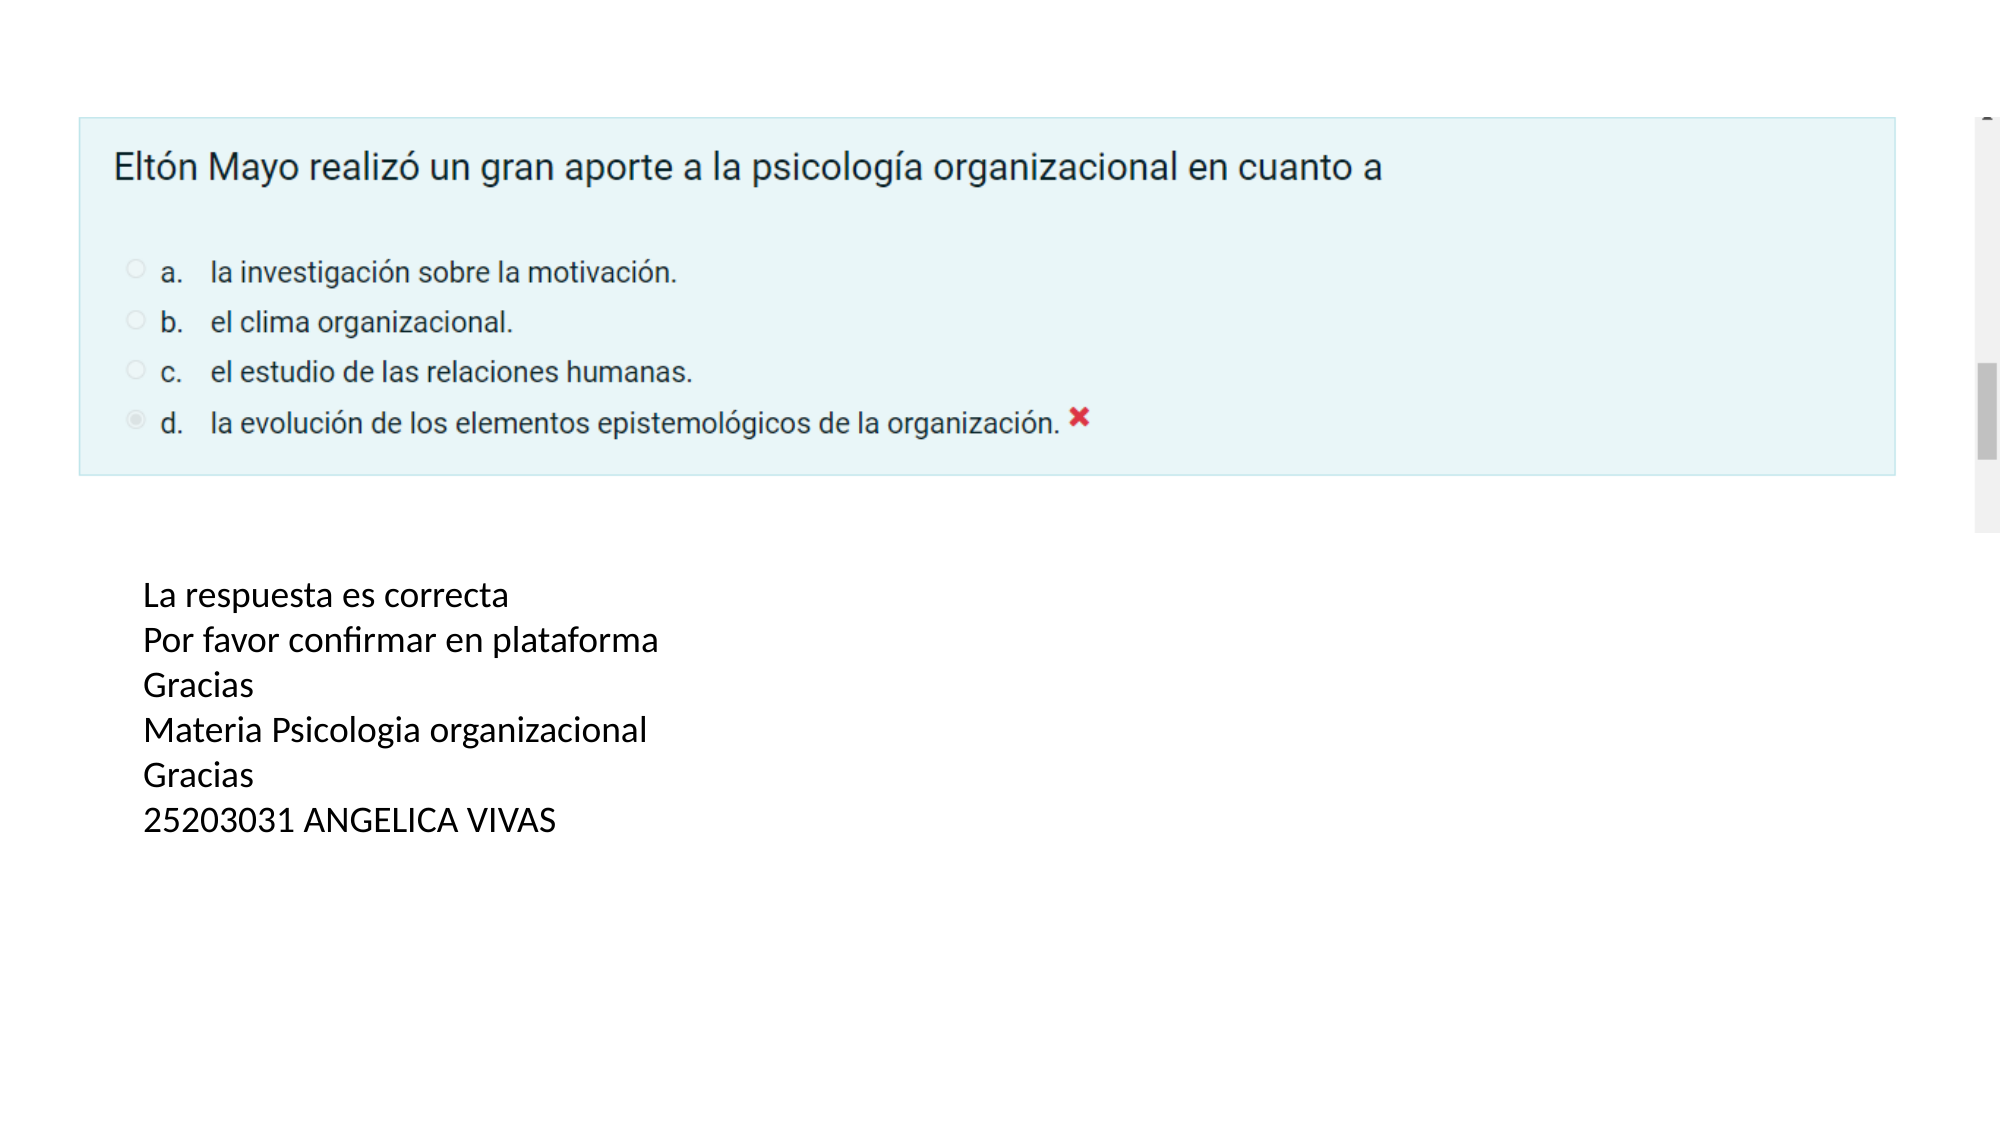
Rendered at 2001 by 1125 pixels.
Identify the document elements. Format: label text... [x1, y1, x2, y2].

text_box La respuesta es correcta Por favor confirmar en plataforma Gracias Materia Psicologia organizacional Gracias 25203031 ANGELICA VIVAS [128, 562, 1096, 848]
picture [0, 117, 2000, 533]
